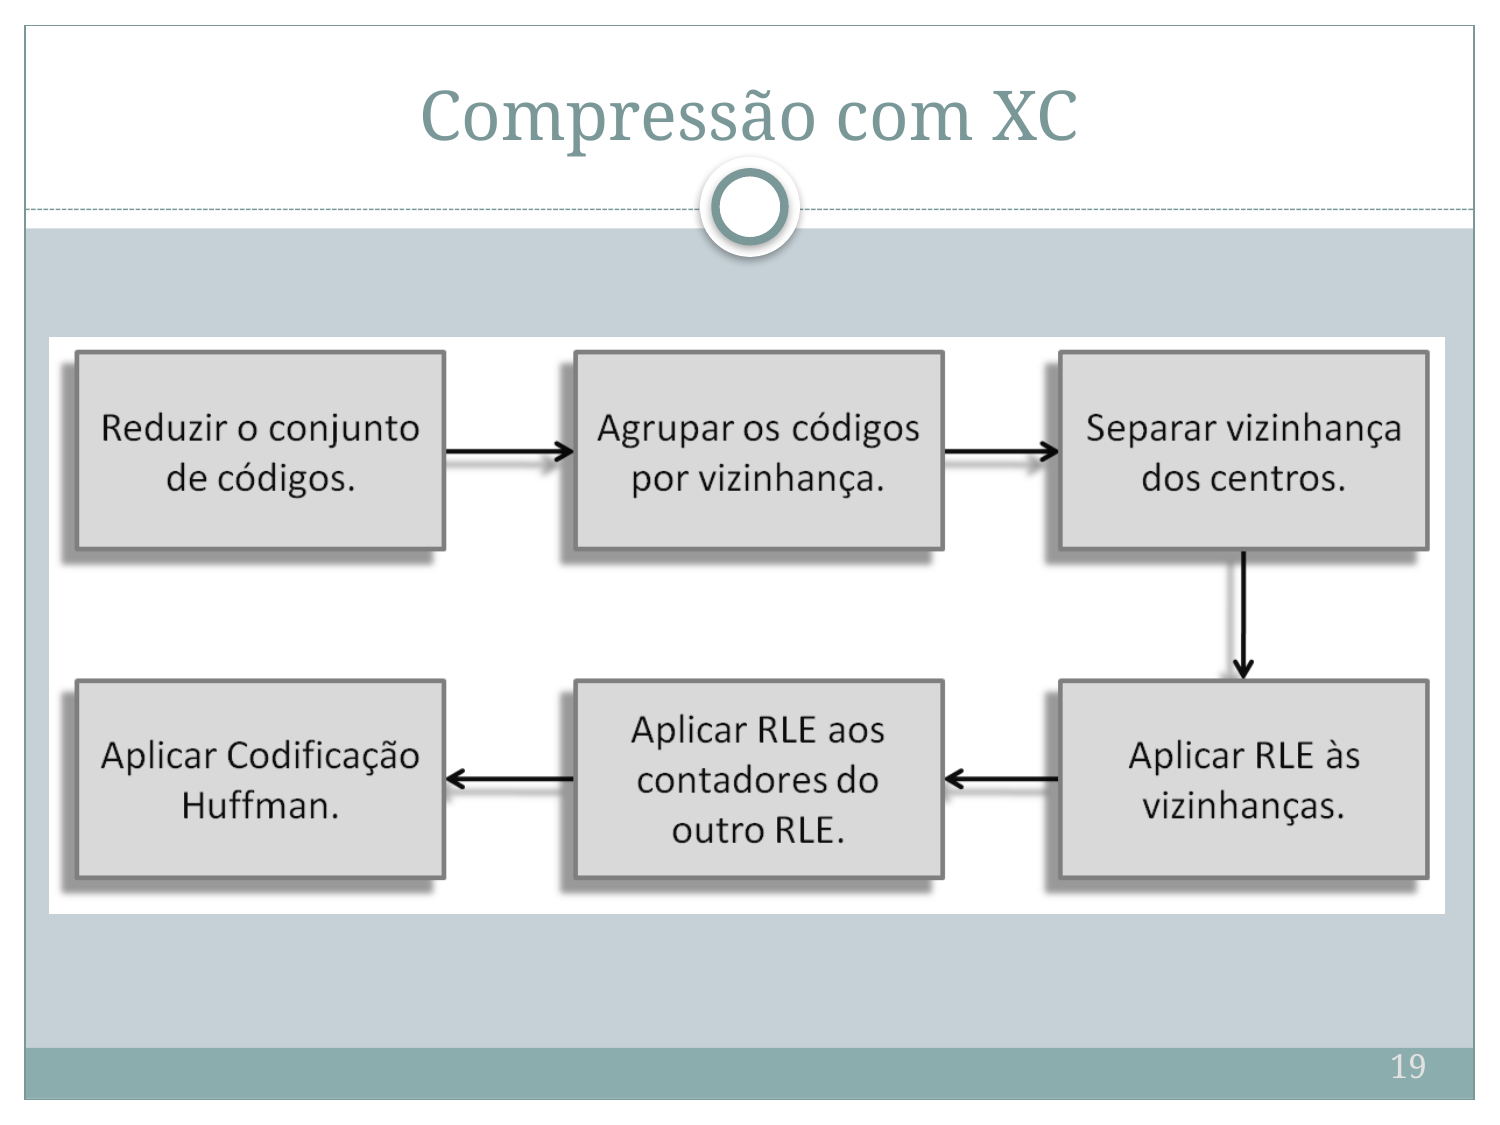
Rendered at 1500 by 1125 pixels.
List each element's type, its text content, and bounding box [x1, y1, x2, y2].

slide_number 19 [1371, 1031, 1447, 1104]
title Compressão com XC [49, 37, 1450, 162]
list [49, 337, 1445, 914]
